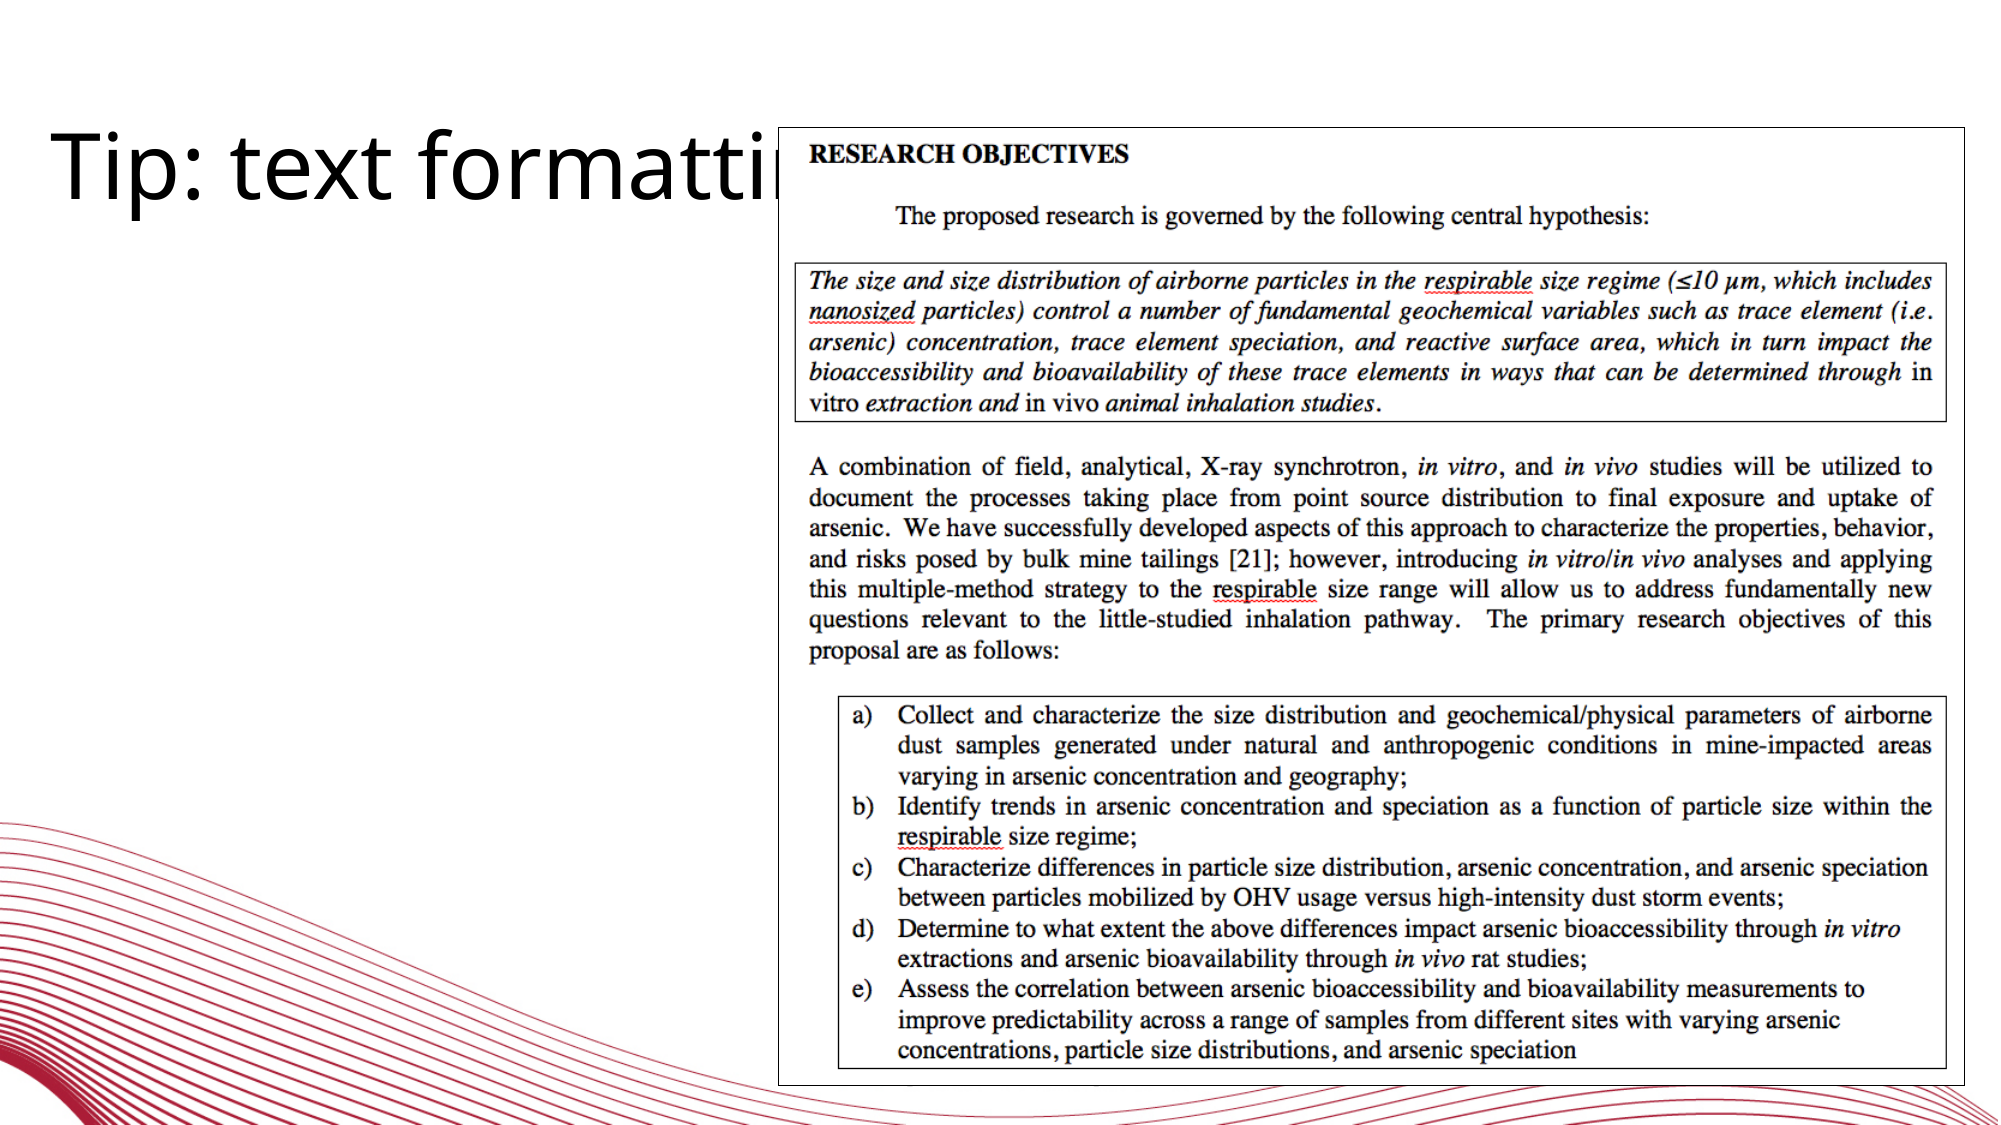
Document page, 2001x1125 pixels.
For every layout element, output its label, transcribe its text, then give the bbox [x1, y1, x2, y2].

title Tip: text formatting [35, 61, 1761, 279]
picture [0, 0, 1998, 1125]
